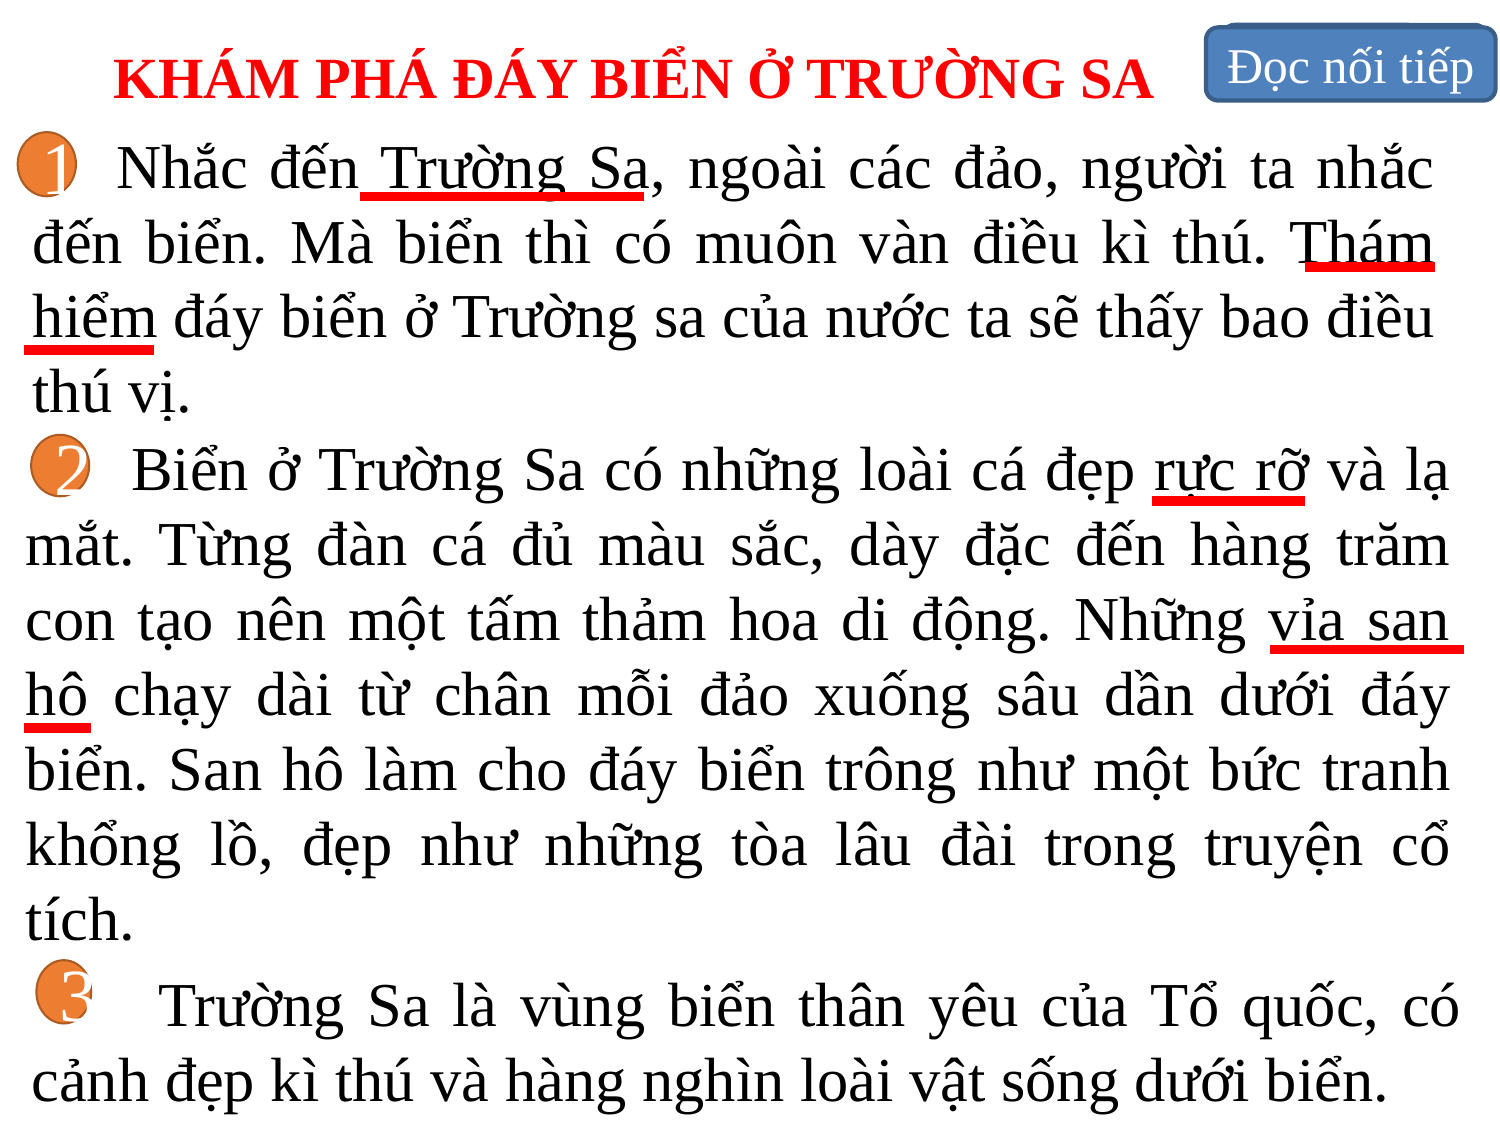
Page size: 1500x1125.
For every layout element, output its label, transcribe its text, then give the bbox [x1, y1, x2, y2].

text_box 1 [17, 132, 76, 197]
text_box Biển ở Trường Sa có những loài cá đẹp rực rỡ và lạ mắt. Từng đàn cá đủ màu sắc, dày đặc đến hàng trăm con tạo nên một tấm thảm hoa di động. Những vỉa san hô chạy dài từ chân mỗi đảo xuống sâu dần dưới đáy biển. San hô làm cho đáy biển trông như một bức tranh khổng lồ, đẹp như những tòa lâu đài trong truyện cổ tích. [5, 420, 1472, 1056]
text_box 2 [31, 434, 90, 497]
text_box KHÁM PHÁ ĐÁY BIỂN Ở TRƯỜNG SA [0, 24, 1252, 120]
text_box Nhắc đến Trường Sa, ngoài các đảo, người ta nhắc đến biển. Mà biển thì có muôn vàn điều kì thú. Thám hiểm đáy biển ở Trường sa của nước ta sẽ thấy bao điều thú vị. [5, 149, 1464, 401]
text_box Đọc nối tiếp [1205, 27, 1496, 101]
text_box Trường Sa là vùng biển thân yêu của Tổ quốc, có cảnh đẹp kì thú và hàng nghìn loài vật sống dưới biển. [6, 940, 1488, 1125]
text_box 3 [36, 960, 92, 1024]
